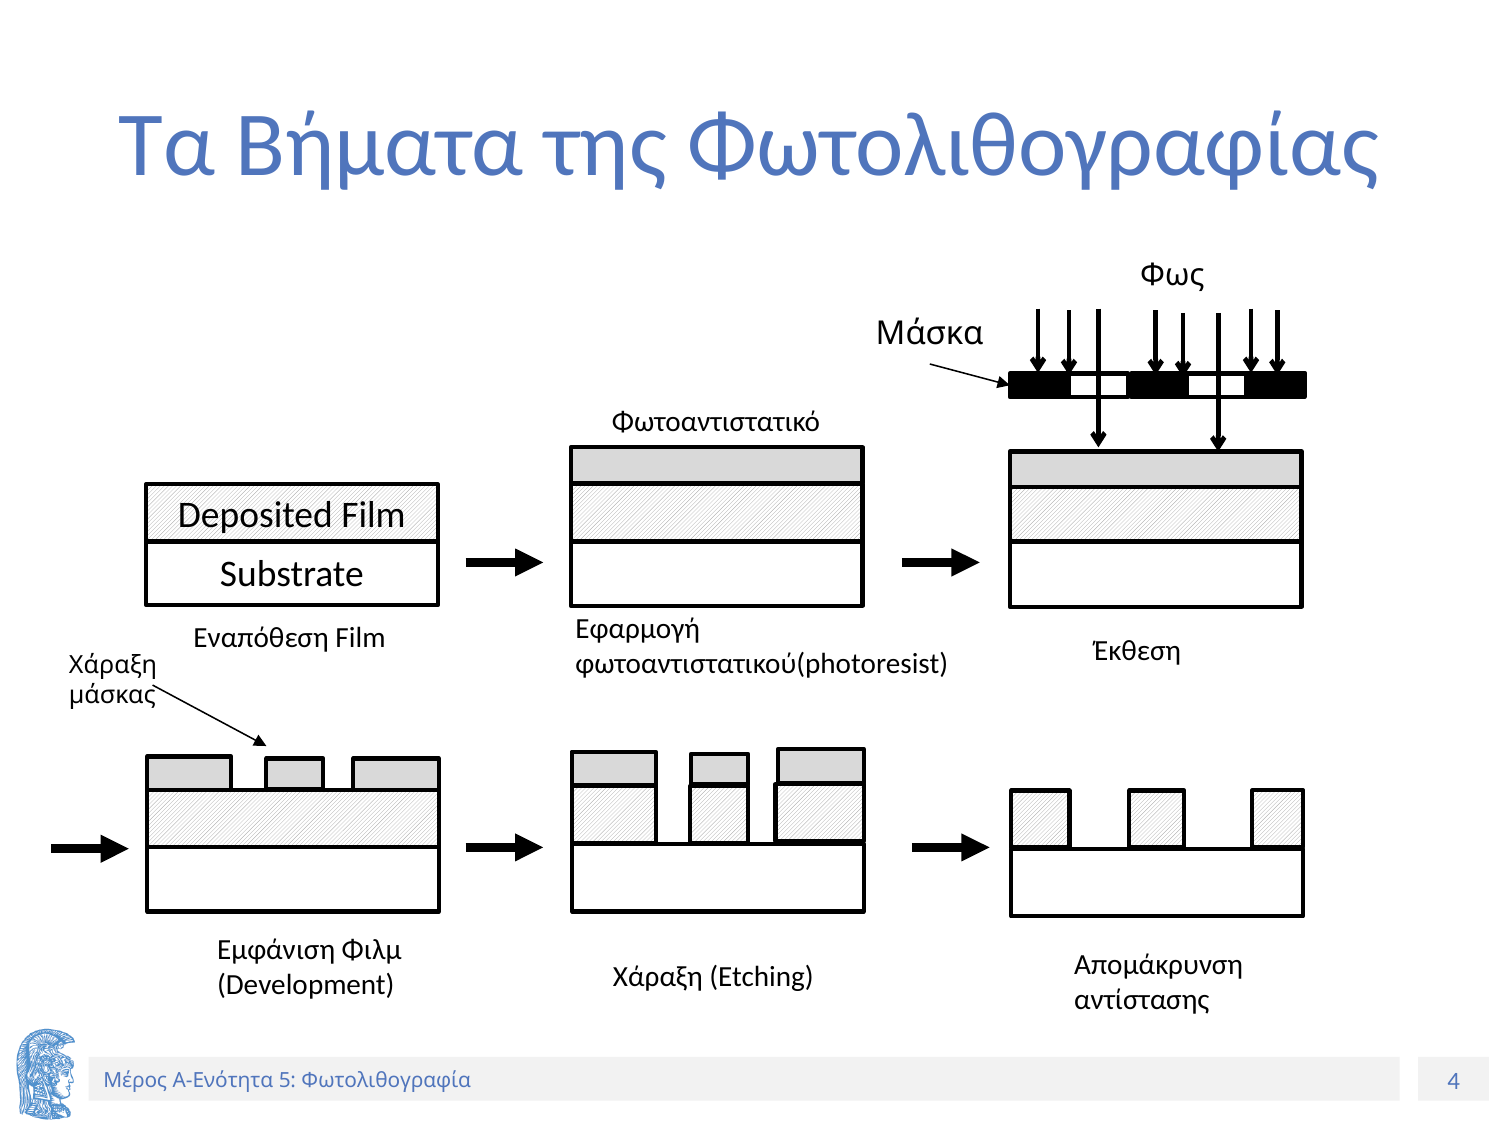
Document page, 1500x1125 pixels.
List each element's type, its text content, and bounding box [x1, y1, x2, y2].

title Τα Βήματα της Φωτολιθογραφίας [75, 45, 1425, 233]
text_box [50, 246, 1306, 1022]
picture [9, 1025, 81, 1120]
